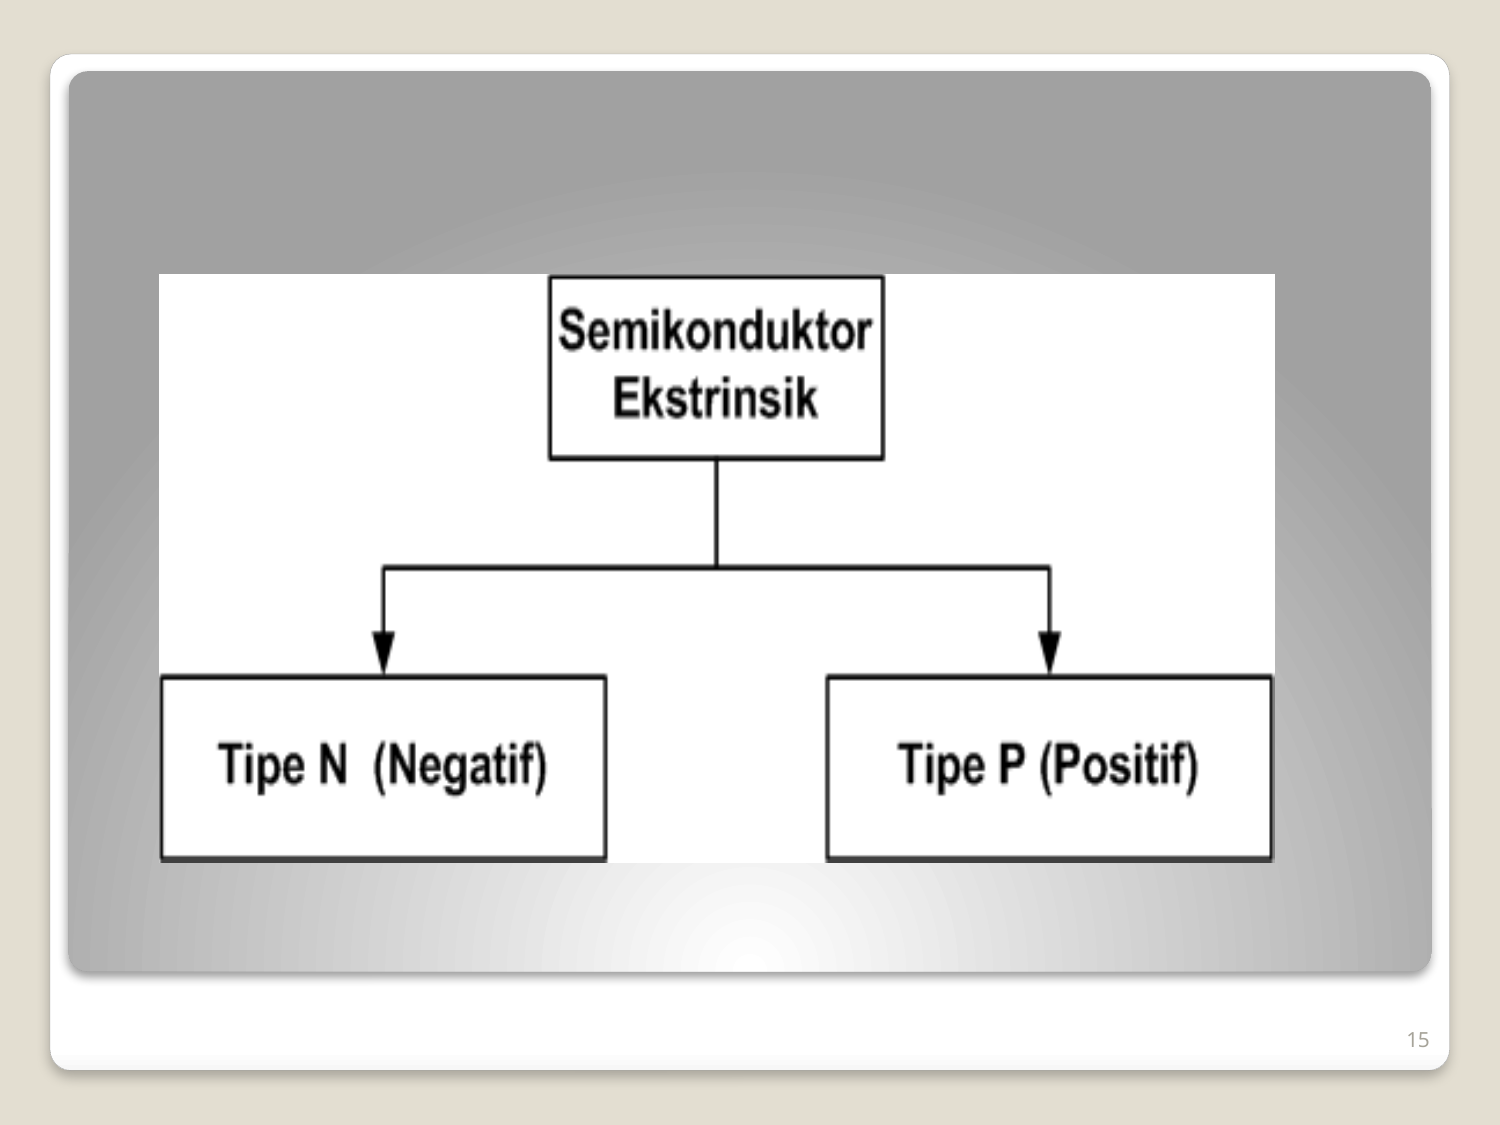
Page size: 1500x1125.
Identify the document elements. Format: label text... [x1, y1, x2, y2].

picture [159, 274, 1276, 863]
slide_number 15 [1369, 1002, 1445, 1063]
